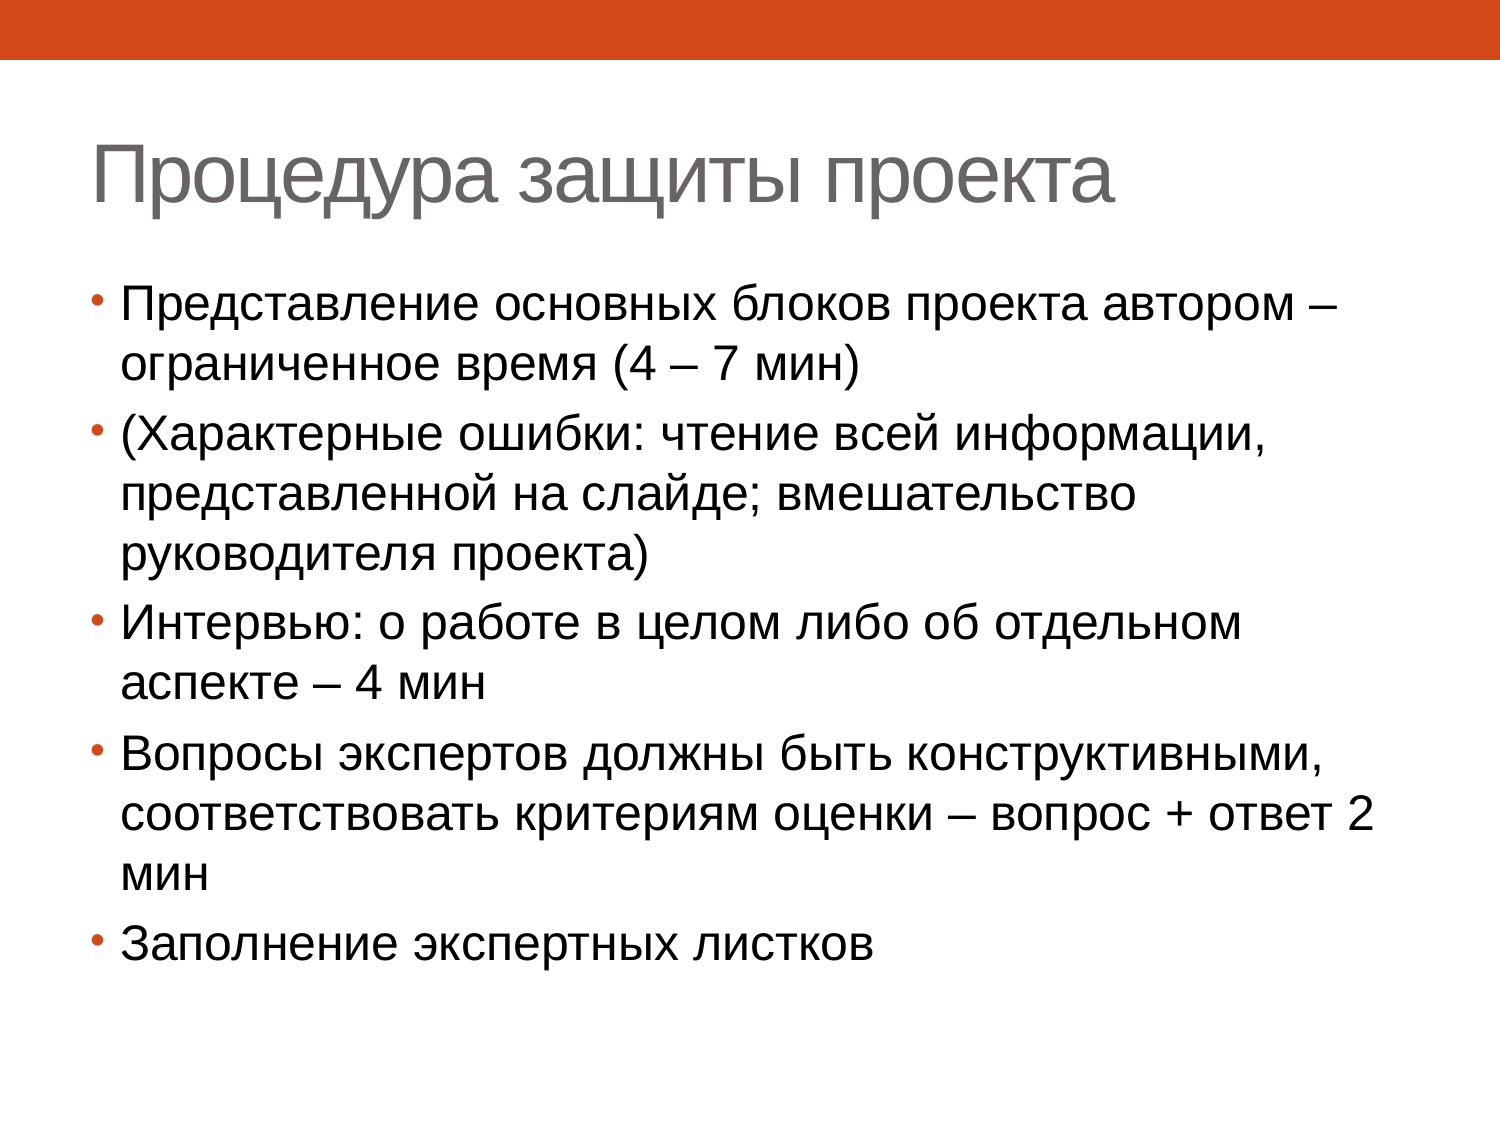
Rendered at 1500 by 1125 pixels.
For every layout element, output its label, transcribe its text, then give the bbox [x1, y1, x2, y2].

title Процедура защиты проекта [75, 87, 1425, 250]
list Представление основных блоков проекта автором – ограниченное время (4 – 7 мин) (Характерные ошибки: чтение всей информации, представленной на слайде; вмешательство руководителя проекта) Интервью: о работе в целом либо об отдельном аспекте – 4 мин Вопросы экспертов должны быть конструктивными, соответствовать критериям оценки – вопрос + ответ 2 мин Заполнение экспертных листков [75, 262, 1425, 1063]
